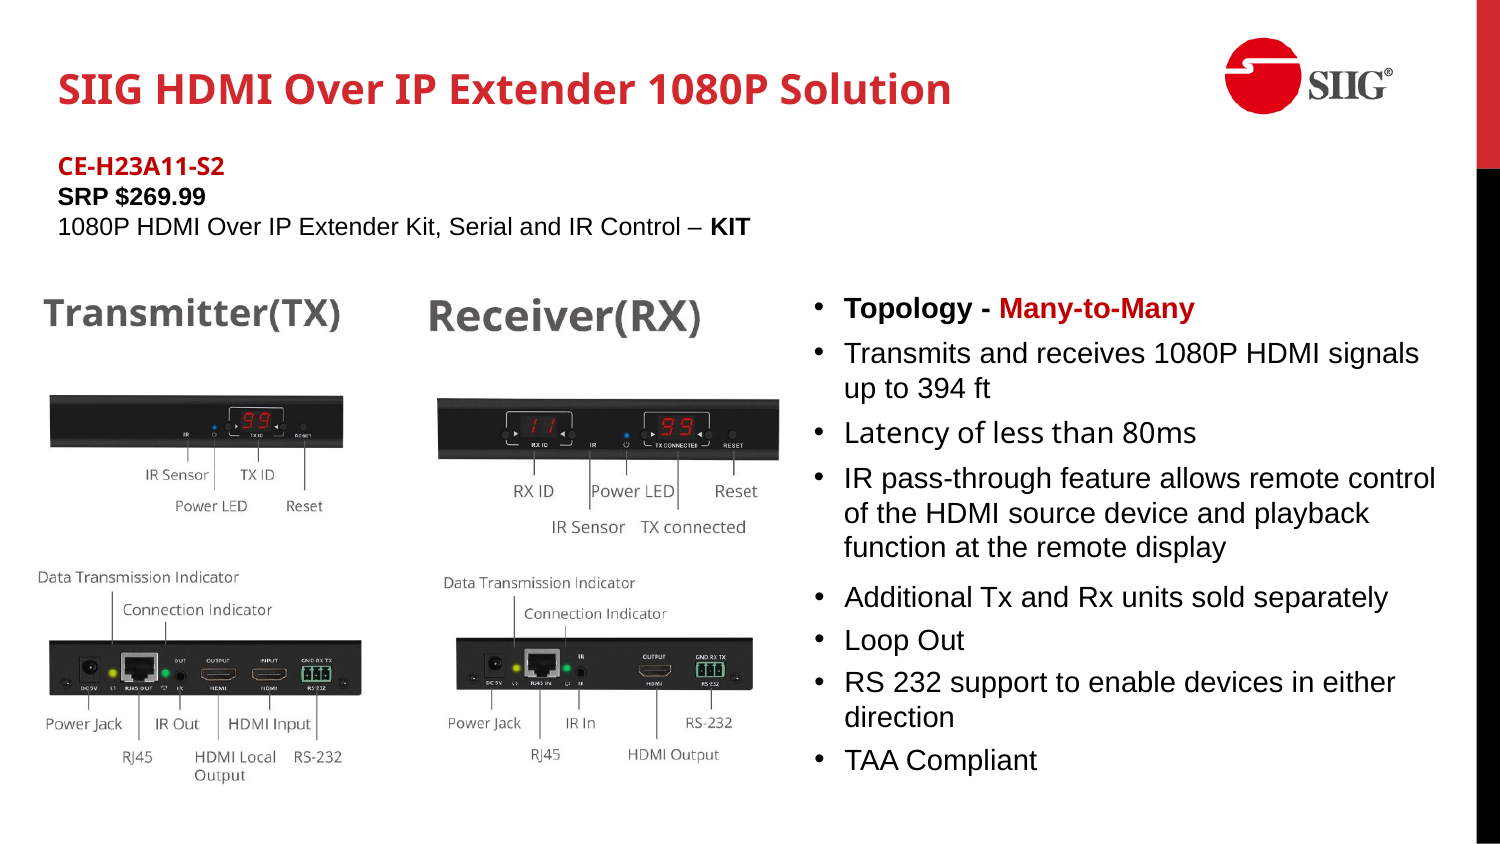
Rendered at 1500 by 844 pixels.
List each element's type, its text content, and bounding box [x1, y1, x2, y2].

text_box Topology - Many-to-Many Transmits and receives 1080P HDMI signals up to 394 ft Latency of less than 80ms IR pass-through feature allows remote control of the HDMI source device and playback function at the remote display Additional Tx and Rx units sold separately Loop Out RS 232 support to enable devices in either direction TAA Compliant [782, 271, 1470, 844]
picture [1208, 31, 1403, 121]
text_box CE-H23A11-S2 SRP $269.99 1080P HDMI Over IP Extender Kit, Serial and IR Control – KIT [42, 143, 770, 313]
text_box SIIG HDMI Over IP Extender 1080P Solution [43, 43, 1203, 120]
picture [18, 271, 796, 789]
